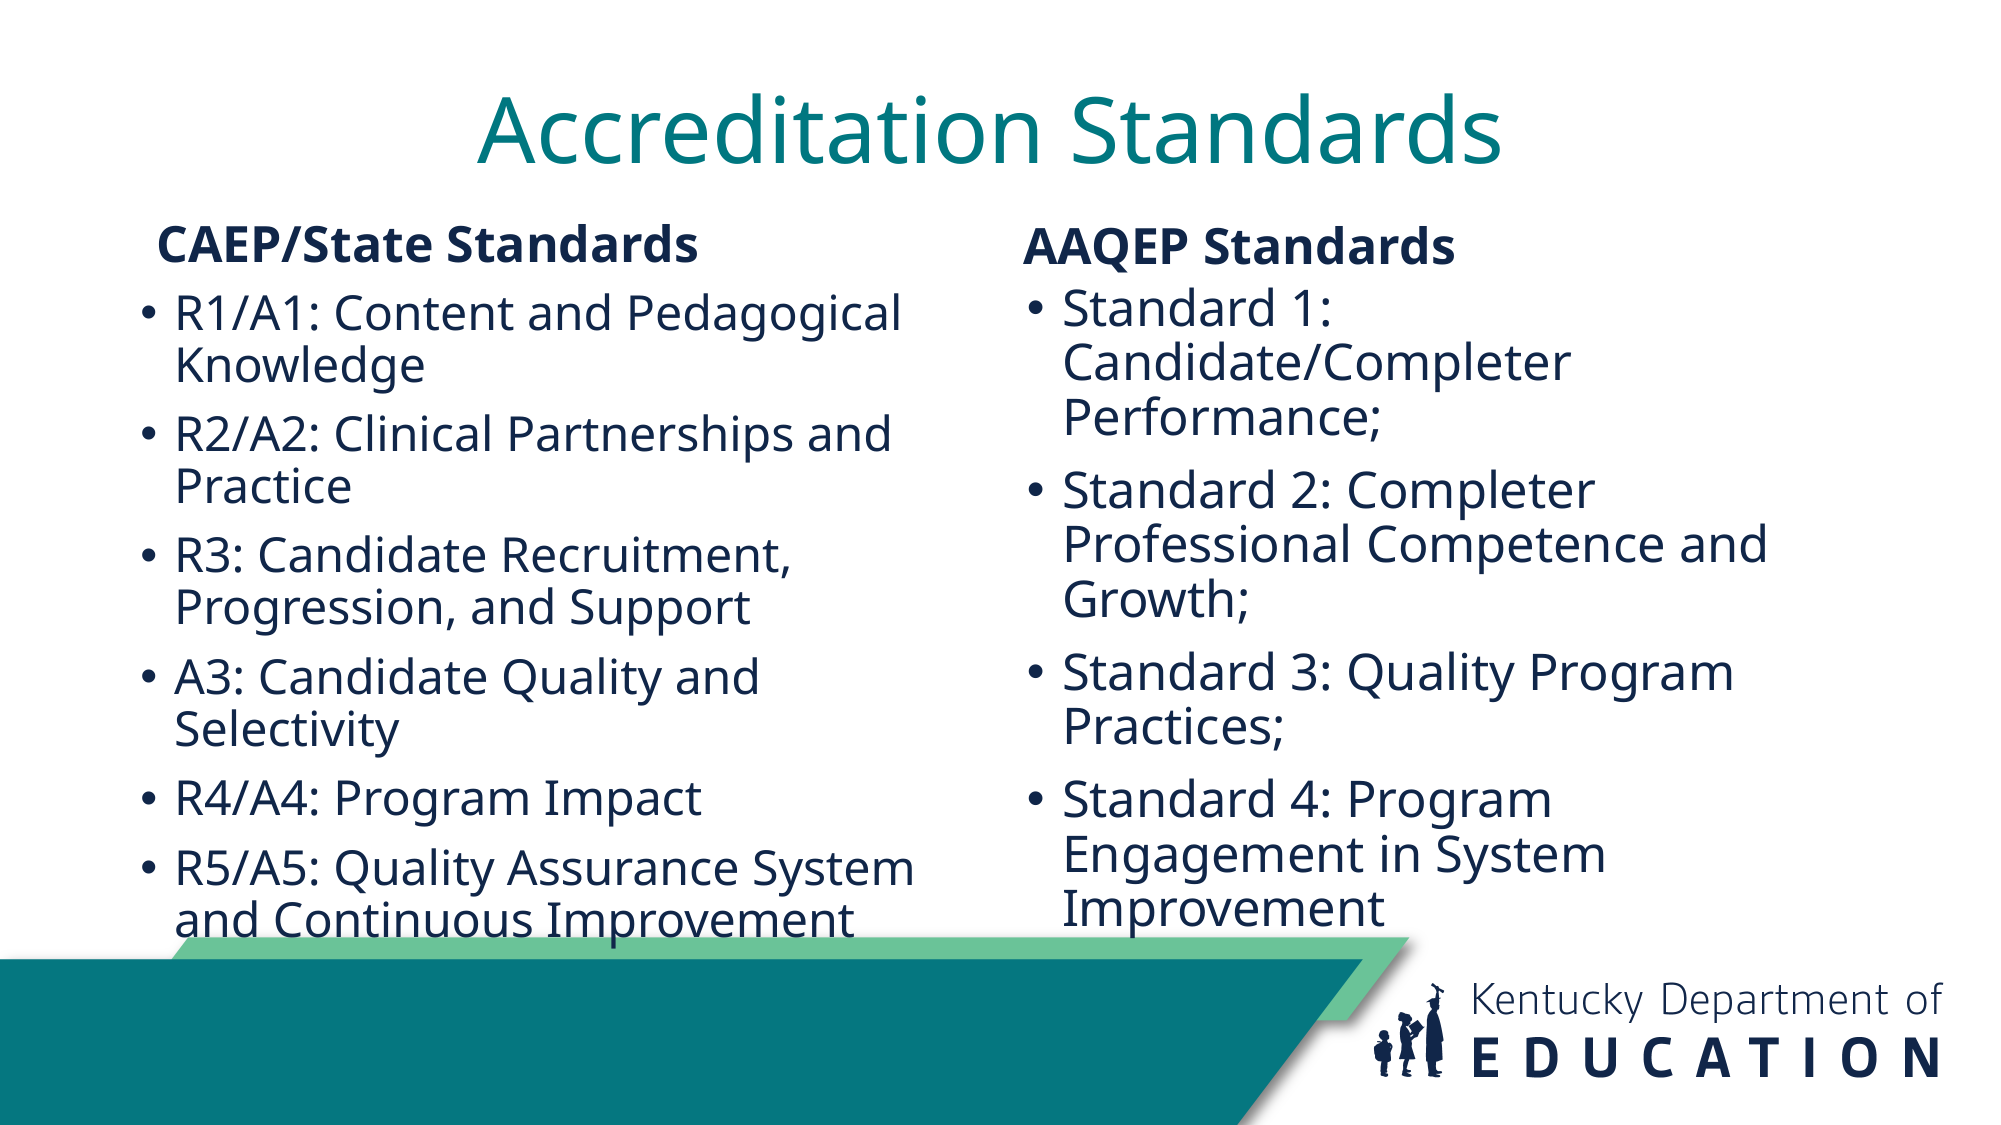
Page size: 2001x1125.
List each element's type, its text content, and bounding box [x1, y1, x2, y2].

list CAEP/State Standards [141, 209, 988, 281]
picture [0, 0, 2001, 1125]
list Standard 1: Candidate/Completer Performance; Standard 2: Completer Professional Competence and Growth; Standard 3: Quality Program Practices; Standard 4: Program Engagement in System Improvement [1011, 274, 1863, 952]
list R1/A1: Content and Pedagogical Knowledge R2/A2: Clinical Partnerships and Practice R3: Candidate Recruitment, Progression, and Support A3: Candidate Quality and Selectivity R4/A4: Program Impact R5/A5: Quality Assurance System and Continuous Improvement [125, 281, 972, 958]
title Accreditation Standards [129, 25, 1855, 243]
list AAQEP Standards [1008, 210, 1859, 283]
